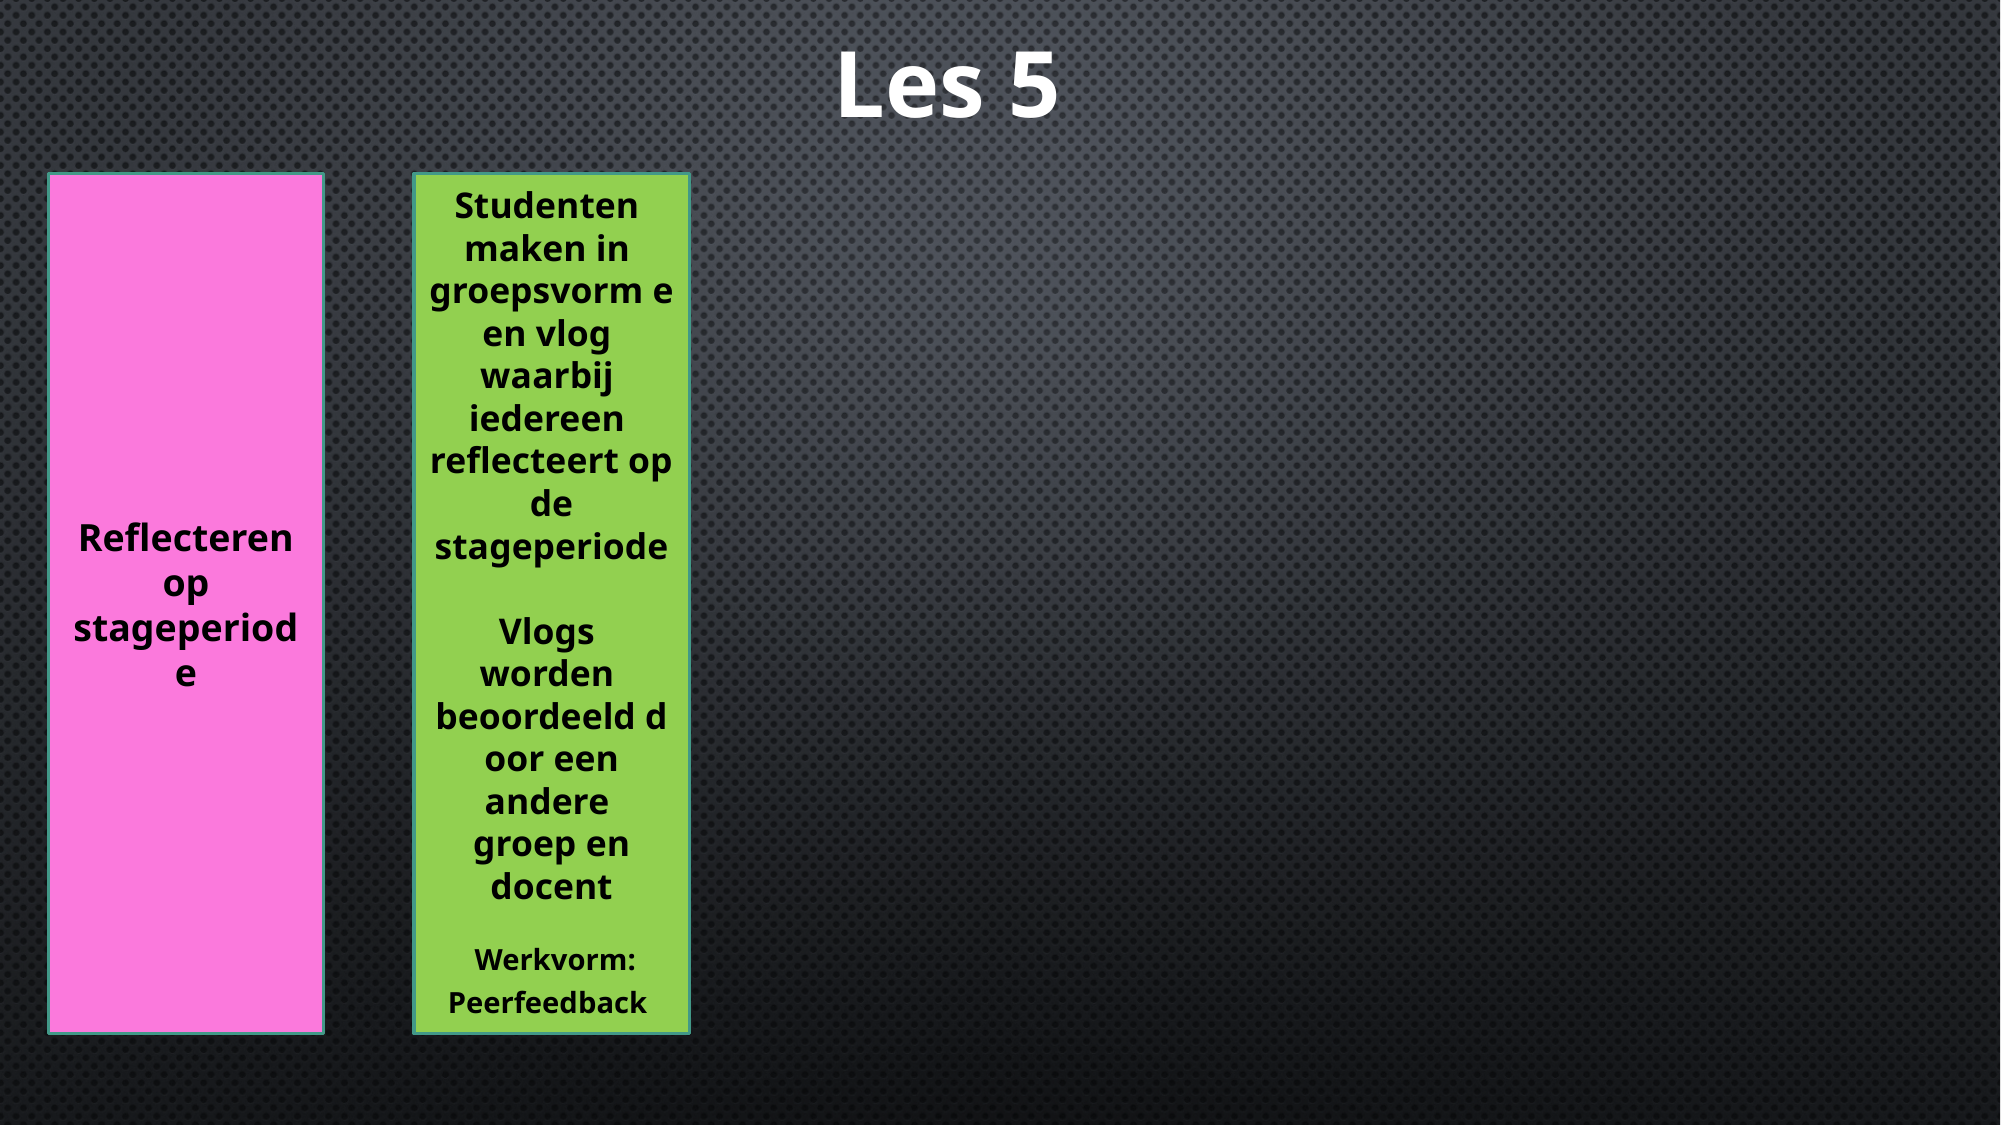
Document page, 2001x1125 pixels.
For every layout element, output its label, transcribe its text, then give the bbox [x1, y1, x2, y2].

text_box Reflecteren op stageperiode [47, 172, 325, 1035]
text_box Studenten maken in groepsvorm een vlog waarbij iedereen reflecteert op de stageperiode Vlogs worden beoordeeld door een andere groep en docent Werkvorm: Peerfeedback ​ ​ [412, 172, 691, 1035]
text_box Les 5 [818, 18, 1555, 144]
